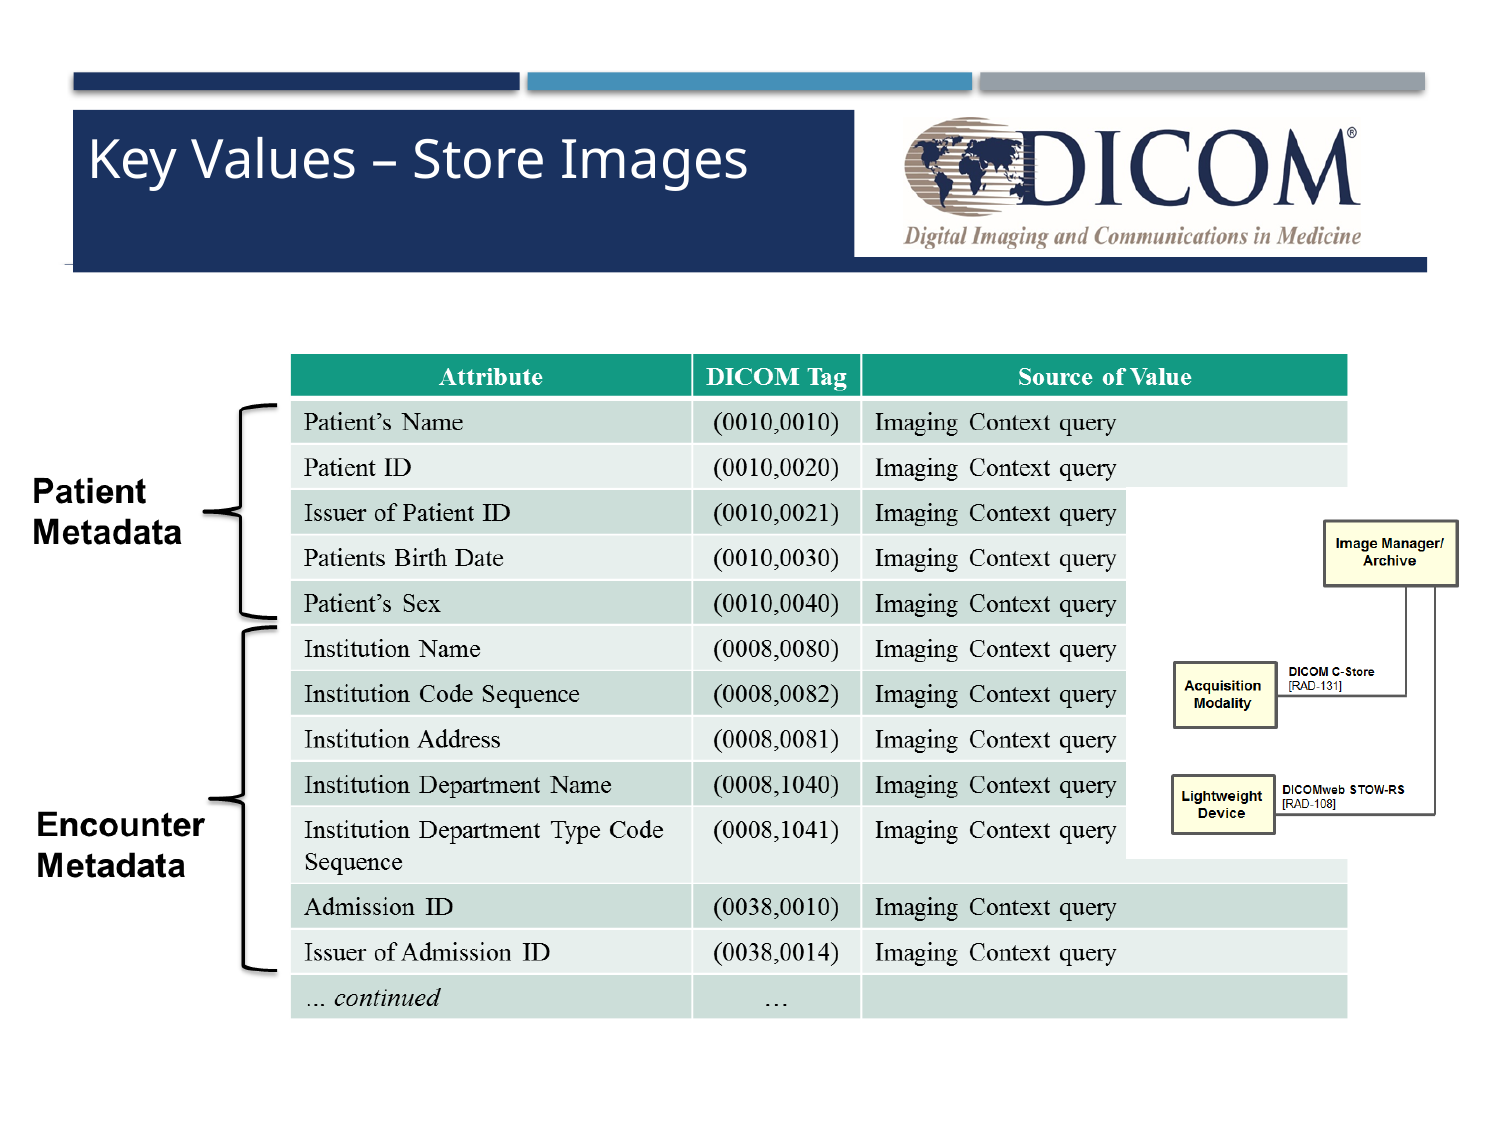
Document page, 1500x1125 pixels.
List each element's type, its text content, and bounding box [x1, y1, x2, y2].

text_box [71, 108, 856, 255]
text_box [24, 263, 1409, 435]
text_box [71, 255, 1429, 274]
text_box Key Values – Store Images [72, 117, 1383, 255]
picture [10, 352, 1486, 1029]
